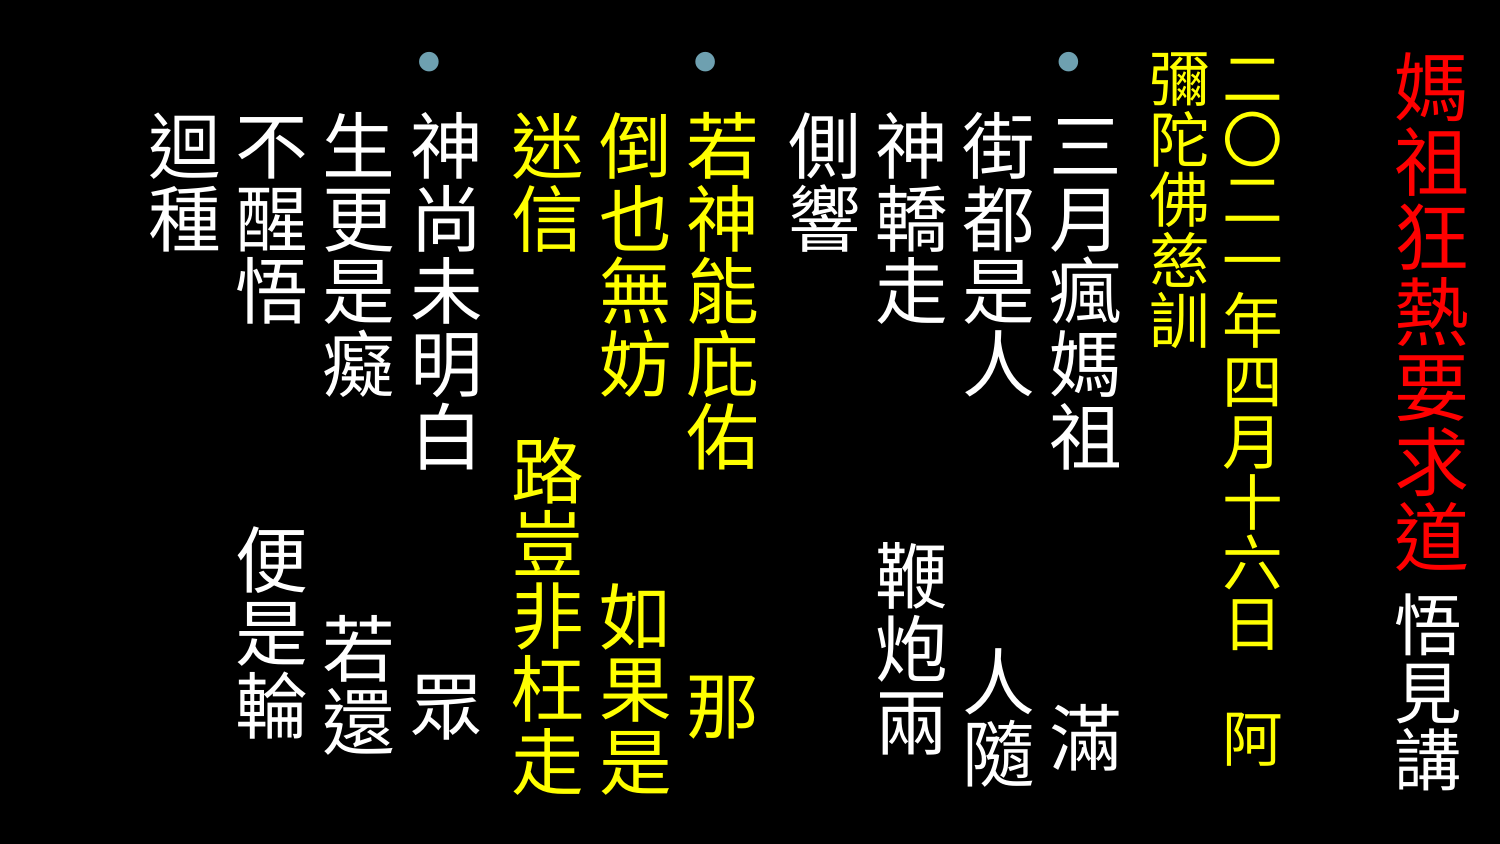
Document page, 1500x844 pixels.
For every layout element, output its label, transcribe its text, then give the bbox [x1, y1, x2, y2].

title 媽祖狂熱要求道 悟見講 [1376, 23, 1483, 821]
list 二〇二一年四月十六日 阿彌陀佛慈訓 三月瘋媽祖 滿街都是人 人隨神轎走 鞭炮兩側響 若神能庇佑 那倒也無妨 如果是迷信 路豈非枉走 神尚未明白 眾生更是癡 若還不醒悟 便是輪迴種 [29, 27, 1353, 820]
